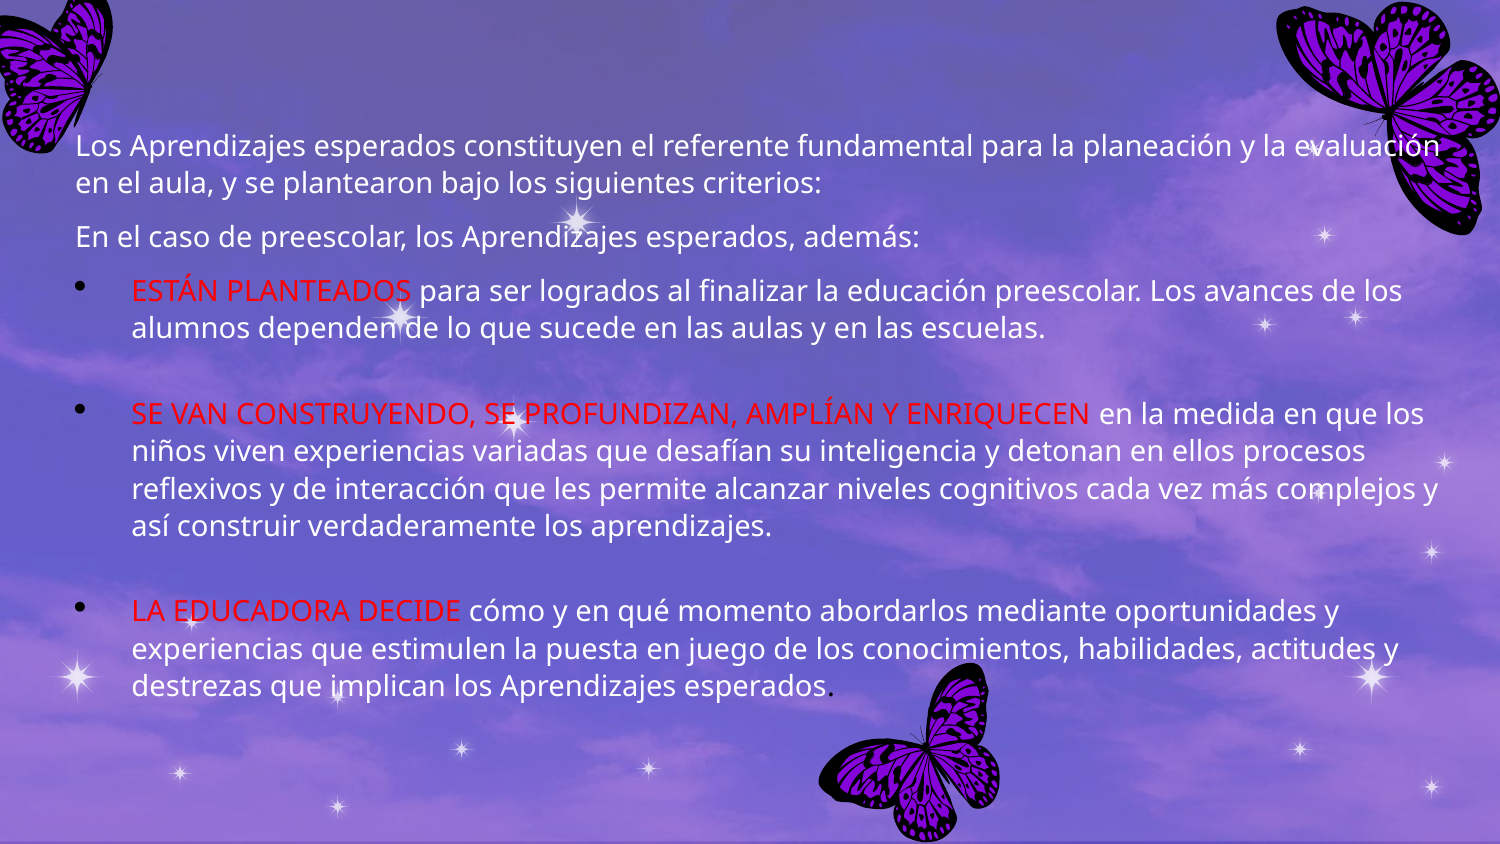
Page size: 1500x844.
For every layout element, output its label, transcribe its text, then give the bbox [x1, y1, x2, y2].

text_box Aprecia el arte y la cultura [1417, 772, 1447, 802]
text_box Los Aprendizajes esperados constituyen el referente fundamental para la planeación y la evaluación en el aula, y se plantearon bajo los siguientes criterios: En el caso de preescolar, los Aprendizajes esperados, además: ESTÁN PLANTEADOS para ser logrados al finalizar la educación preescolar. Los avances de los alumnos dependen de lo que sucede en las aulas y en las escuelas. SE VAN CONSTRUYENDO, SE PROFUNDIZAN, AMPLÍAN Y ENRIQUECEN en la medida en que los niños viven experiencias variadas que desafían su inteligencia y detonan en ellos procesos reflexivos y de interacción que les permite alcanzar niveles cognitivos cada vez más complejos y así construir verdaderamente los aprendizajes. LA EDUCADORA DECIDE cómo y en qué momento abordarlos mediante oportunidades y experiencias que estimulen la puesta en juego de los conocimientos, habilidades, actitudes y destrezas que implican los Aprendizajes esperados. [60, 116, 1490, 710]
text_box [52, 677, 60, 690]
text_box Aprecia el arte y la cultura [323, 792, 353, 822]
text_box Aprecia el arte y la cultura [1285, 734, 1315, 764]
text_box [1250, 1, 1500, 187]
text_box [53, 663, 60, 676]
text_box Aprecia el arte y la cultura [165, 758, 195, 788]
text_box Aprecia el arte y la cultura [634, 754, 664, 783]
text_box Aprecia el arte y la cultura [447, 734, 477, 764]
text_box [816, 660, 1002, 843]
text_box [0, 0, 138, 136]
